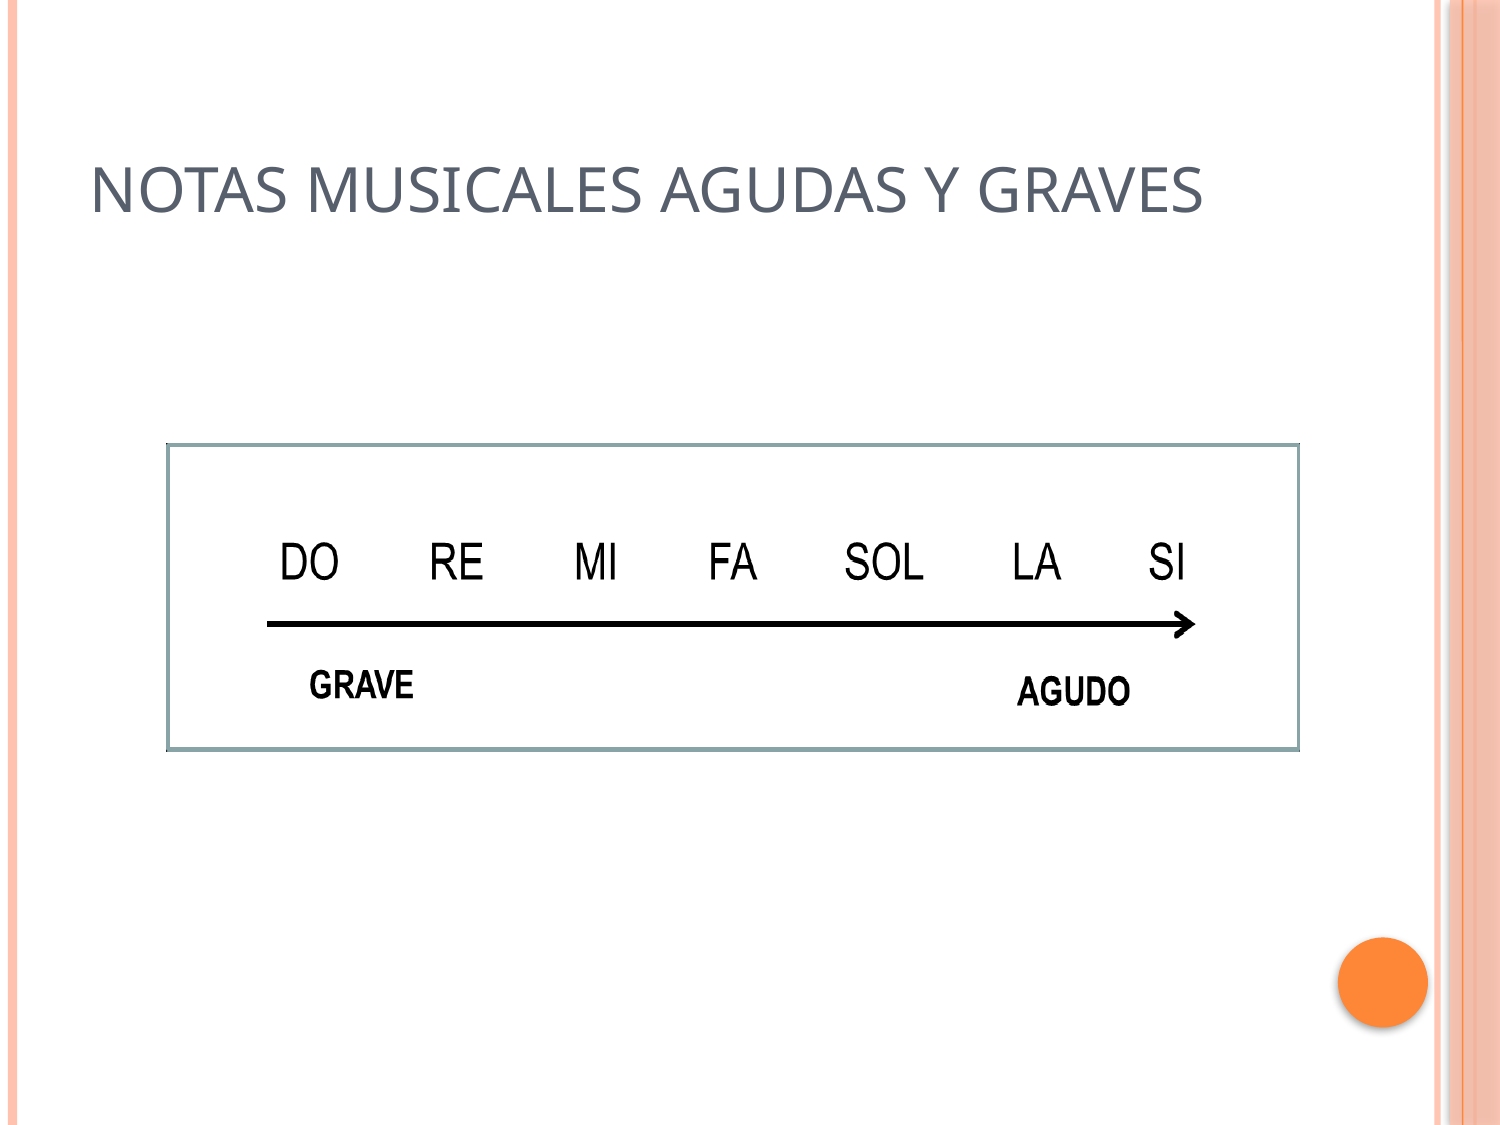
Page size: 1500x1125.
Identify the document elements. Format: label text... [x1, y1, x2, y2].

title Notas Musicales agudas y graves [75, 45, 1300, 233]
picture [165, 442, 1301, 752]
